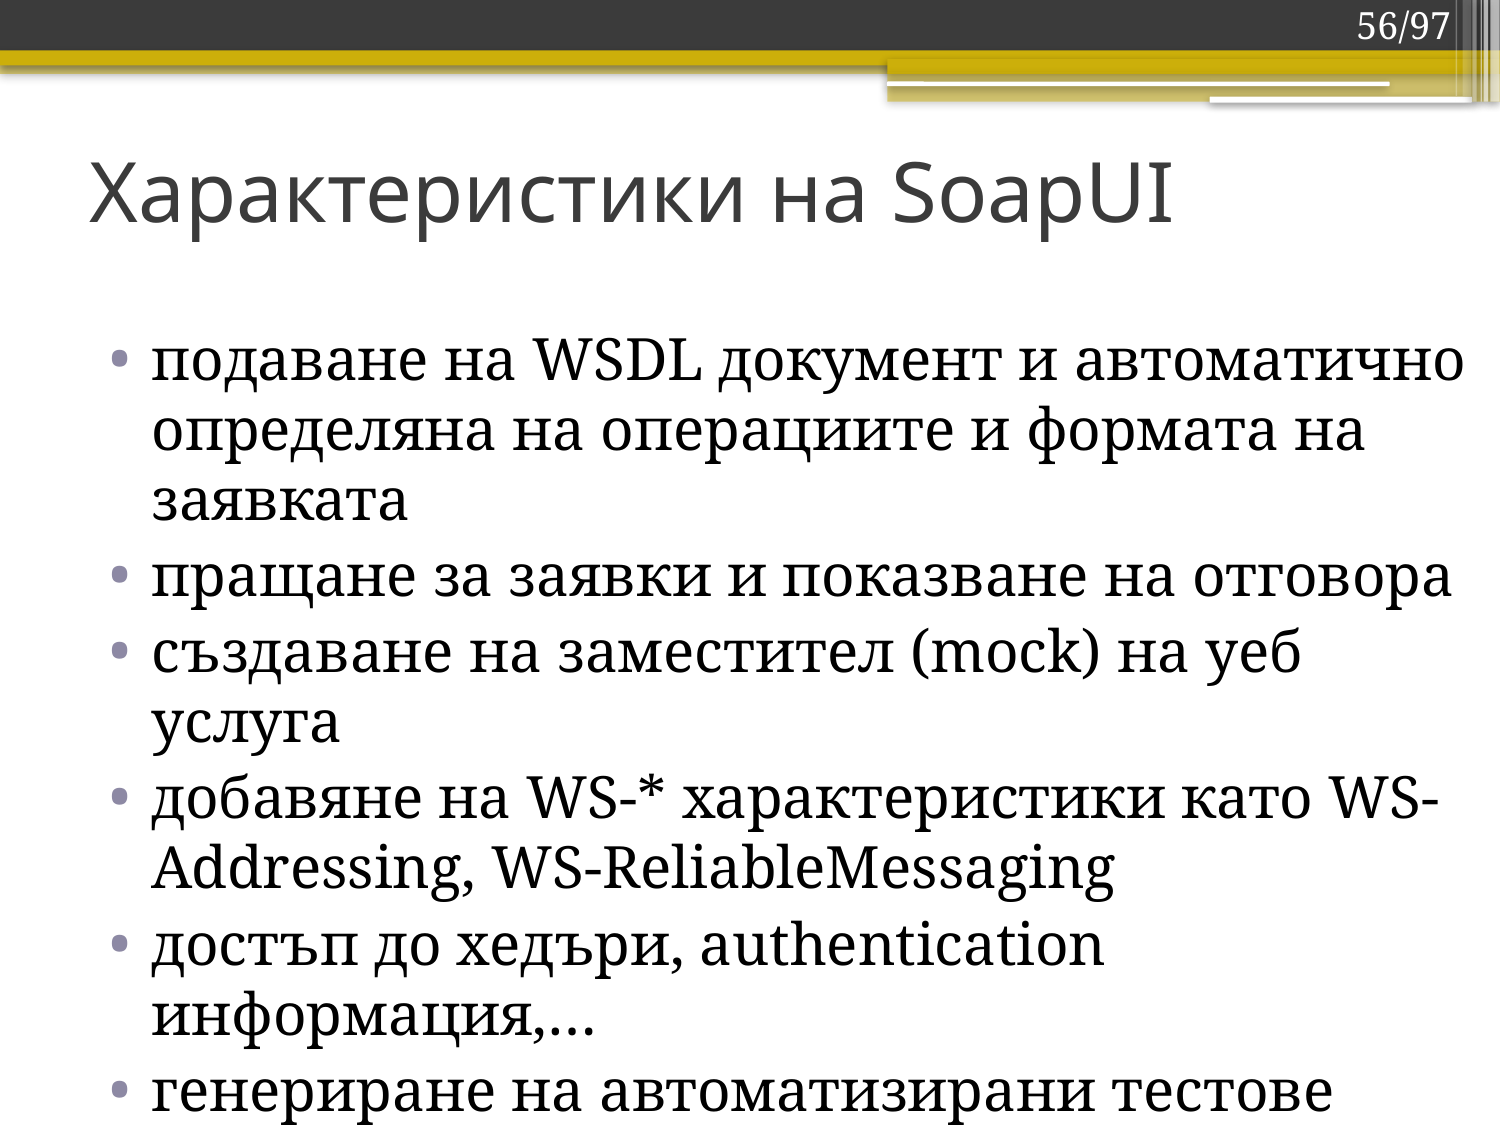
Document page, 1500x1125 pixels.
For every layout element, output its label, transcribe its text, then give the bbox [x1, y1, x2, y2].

title Характеристики на SoapUI [75, 101, 1500, 277]
slide_number 56/97 [1281, 0, 1466, 61]
list подаване на WSDL документ и автоматично определяна на операциите и формата на заявката пращане за заявки и показване на отговора създаване на заместител (mock) на уеб услуга добавяне на WS-* характеристики като WS-Addressing, WS-ReliableMessaging достъп до хедъри, authentication информация,… генериране на автоматизирани тестове генериране на програмни артефакти (JAXB) [76, 314, 1483, 1083]
